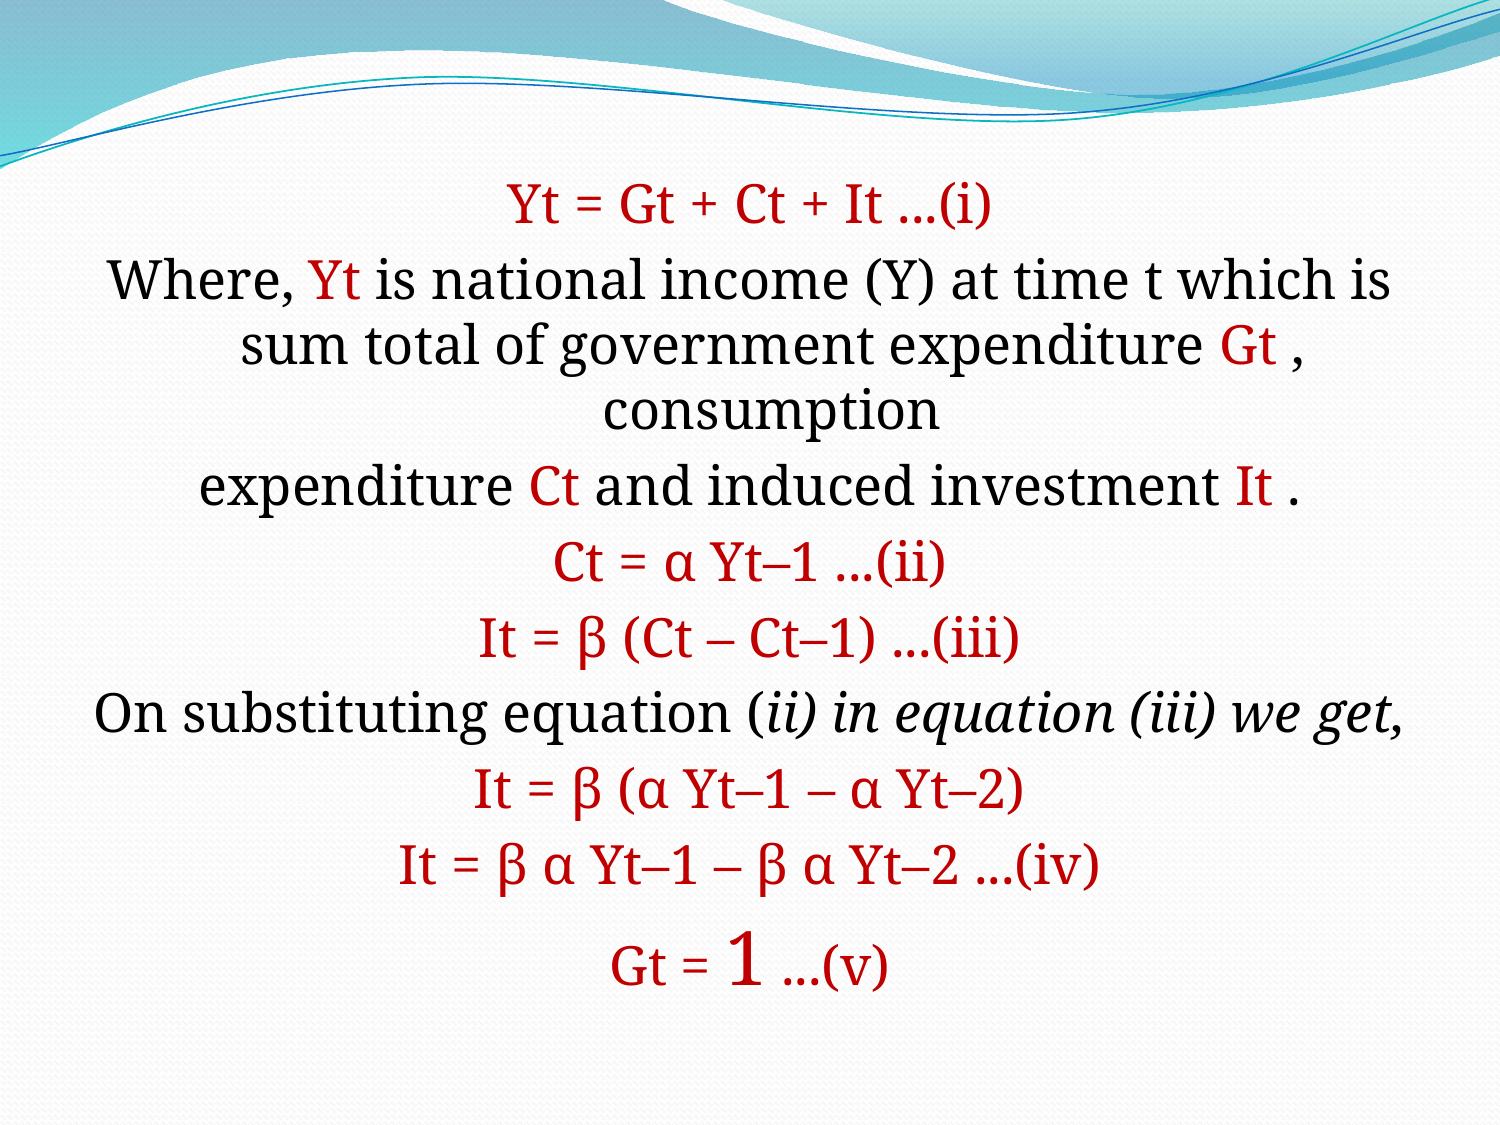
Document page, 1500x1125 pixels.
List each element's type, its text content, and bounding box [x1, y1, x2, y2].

list Yt = Gt + Ct + It ...(i) Where, Yt is national income (Y) at time t which is sum total of government expenditure Gt , consumption expenditure Ct and induced investment It . Ct = α Yt–1 ...(ii) It = β (Ct – Ct–1) ...(iii) On substituting equation (ii) in equation (iii) we get, It = β (α Yt–1 – α Yt–2) It = β α Yt–1 – β α Yt–2 ...(iv) Gt = 1 ...(v) [75, 162, 1425, 1038]
